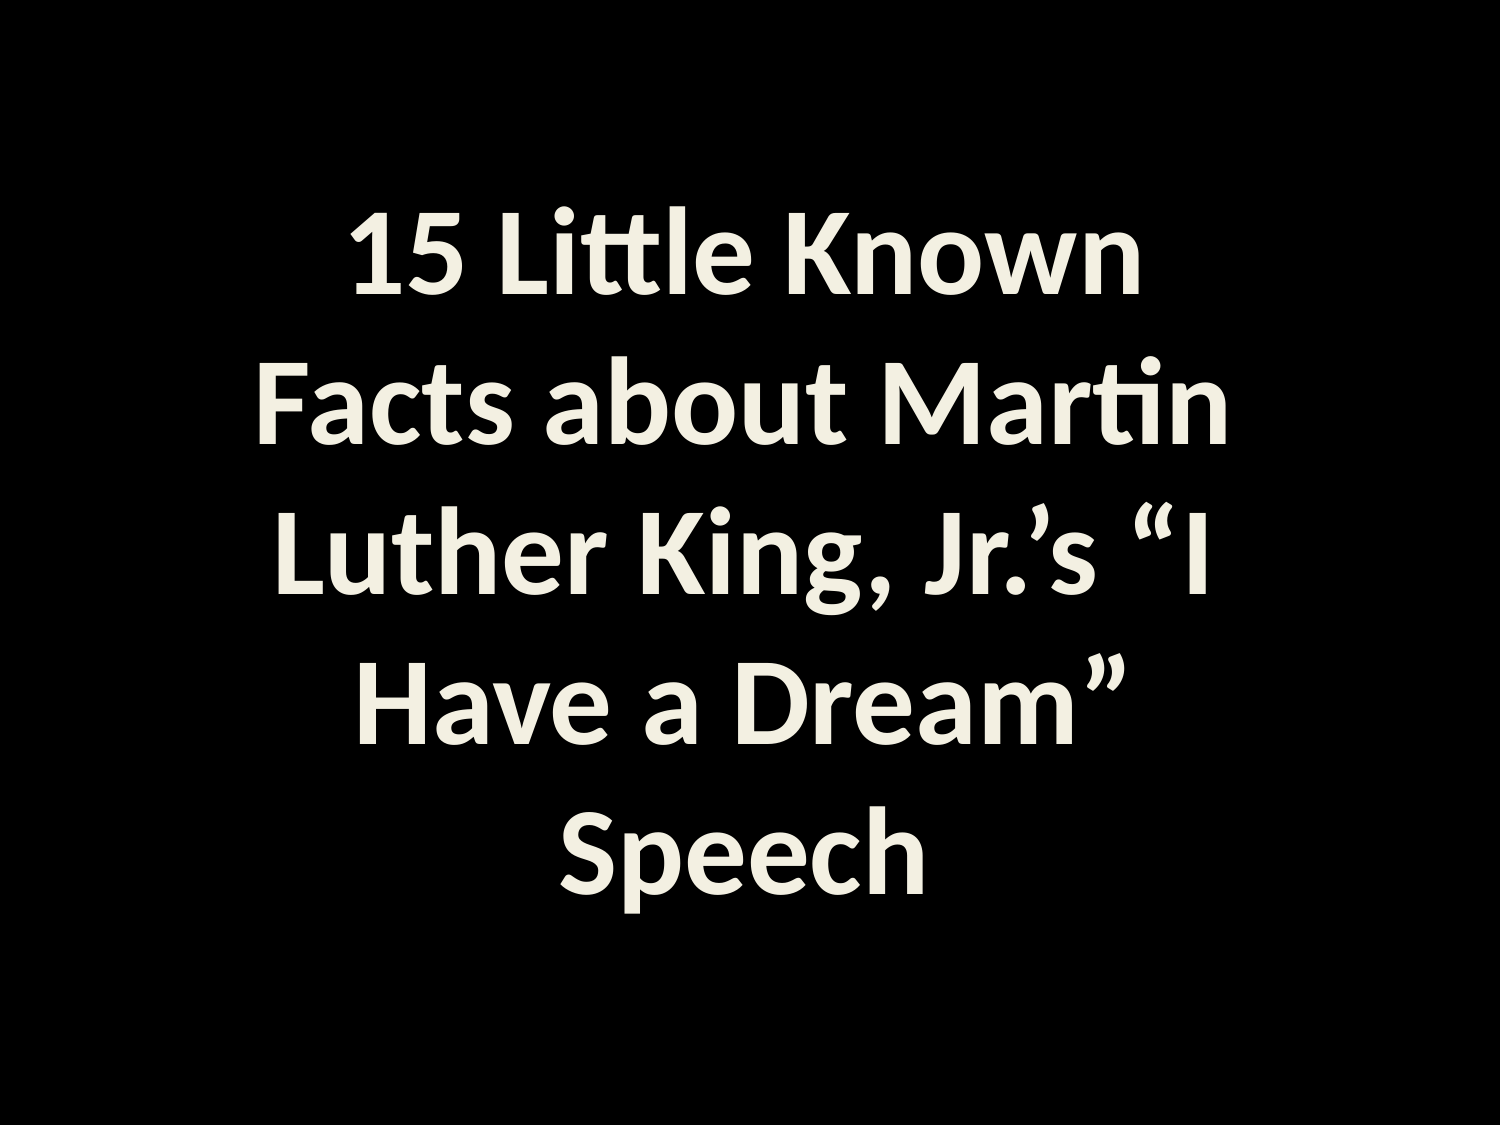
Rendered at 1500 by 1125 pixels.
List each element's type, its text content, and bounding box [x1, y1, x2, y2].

text_box 15 Little Known Facts about Martin Luther King, Jr.’s “I Have a Dream” Speech [200, 162, 1288, 928]
